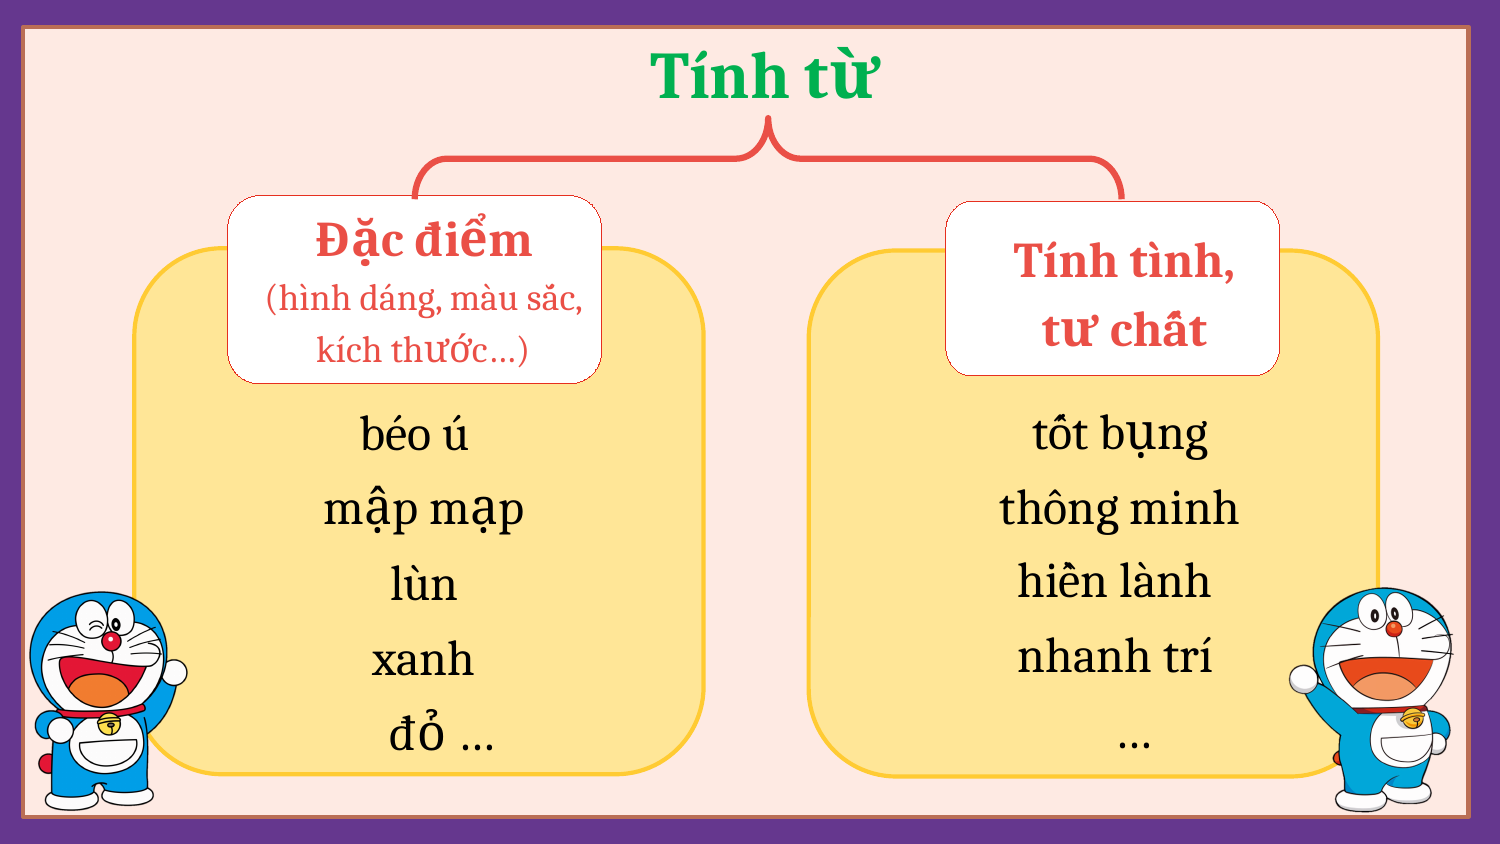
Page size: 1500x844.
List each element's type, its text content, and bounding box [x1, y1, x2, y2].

text_box đỏ … [323, 693, 562, 769]
text_box [770, 25, 1471, 819]
text_box Tính từ [610, 24, 922, 120]
picture [22, 582, 195, 820]
text_box [227, 195, 588, 384]
text_box lùn [305, 542, 544, 618]
picture [1279, 574, 1465, 826]
text_box nhanh trí [996, 615, 1234, 691]
text_box xanh [305, 618, 544, 693]
text_box Đặc điểm [275, 182, 573, 259]
text_box [21, 25, 767, 582]
text_box hiền lành [996, 540, 1234, 615]
text_box thông minh [975, 467, 1265, 542]
text_box mập mạp [305, 467, 544, 542]
text_box tốt bụng [1006, 392, 1235, 467]
text_box [806, 248, 1381, 779]
text_box béo ú [323, 393, 506, 467]
text_box … [1014, 690, 1253, 766]
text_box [945, 200, 1280, 380]
text_box (hình dáng, màu sắc, kích thước…) [244, 259, 602, 378]
text_box [198, 200, 1274, 819]
text_box [132, 246, 706, 777]
text_box [573, 200, 602, 259]
text_box [413, 117, 1123, 200]
